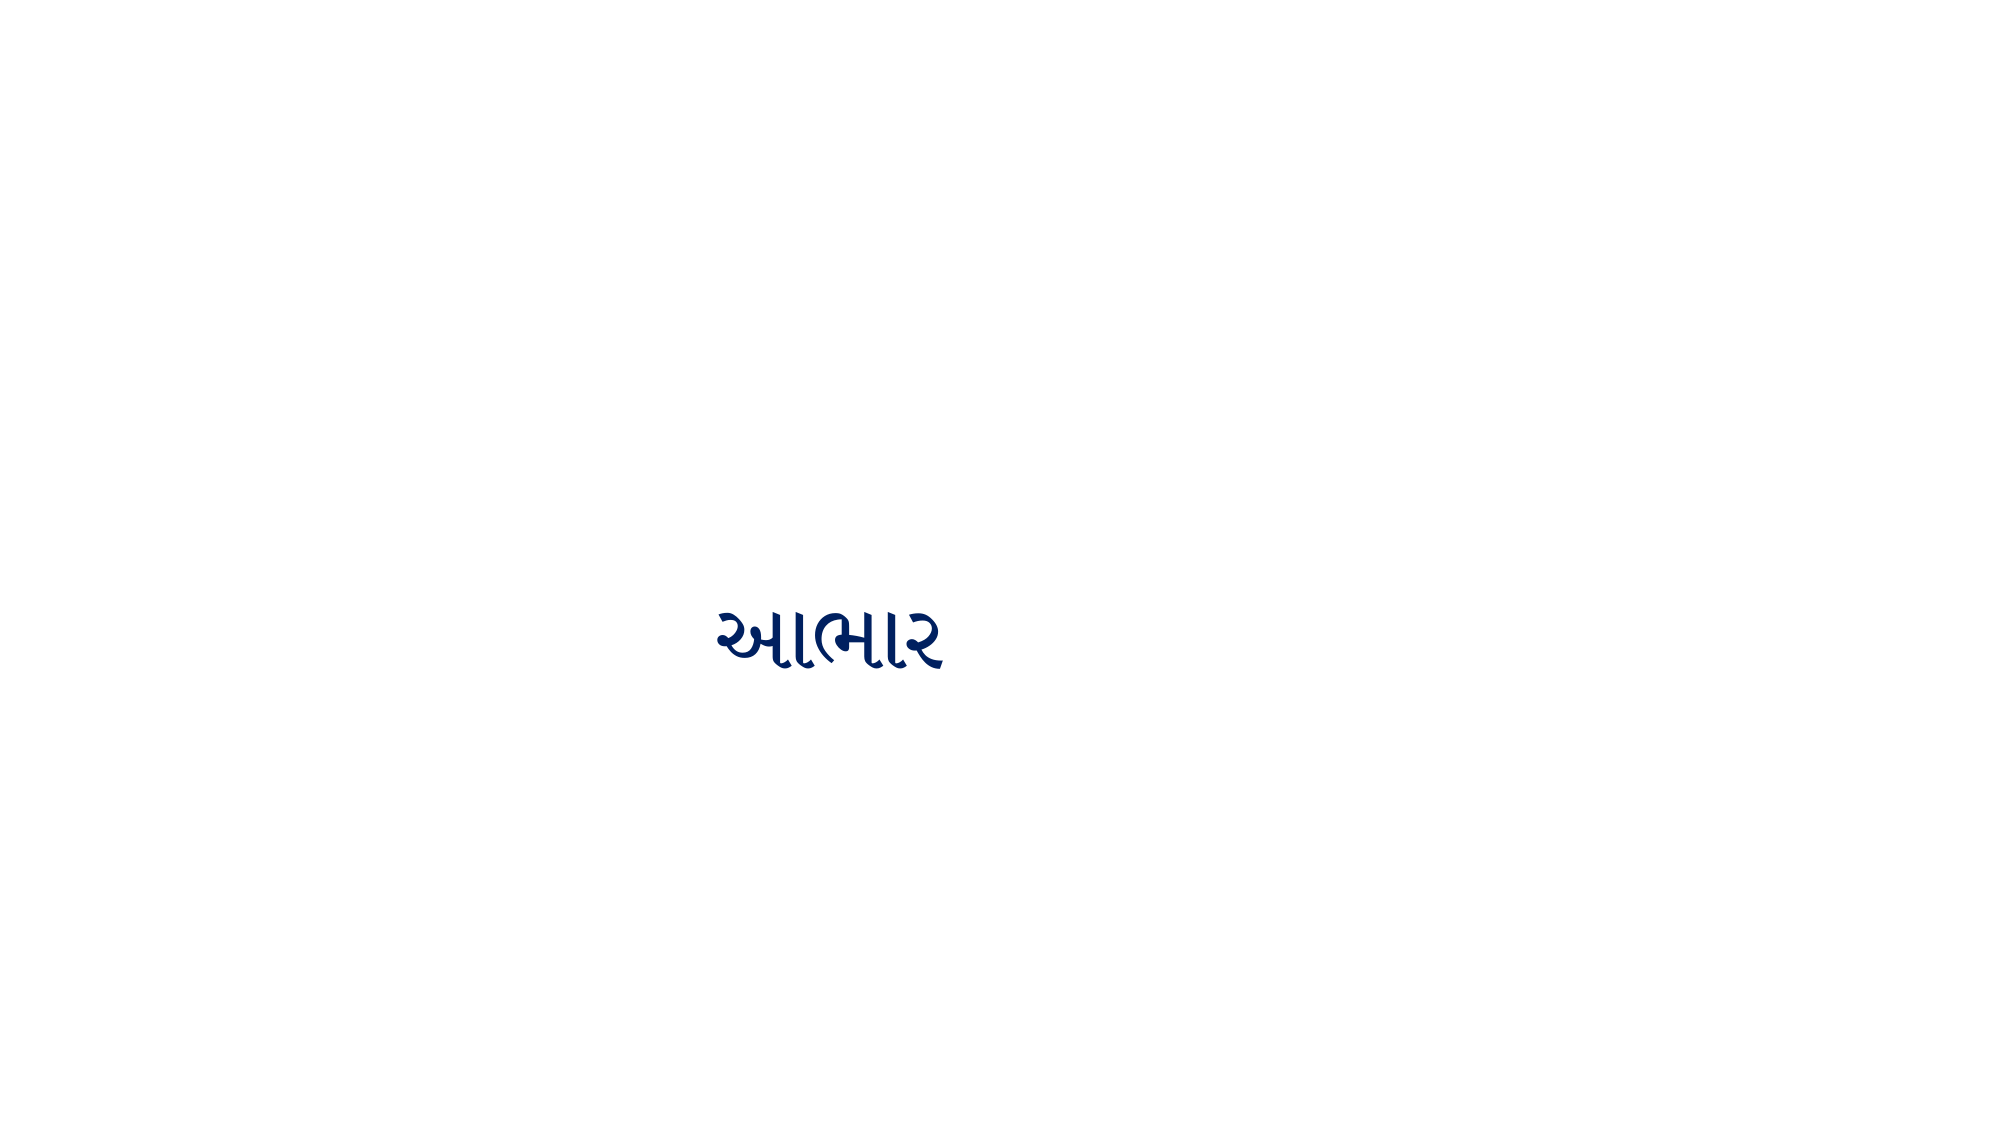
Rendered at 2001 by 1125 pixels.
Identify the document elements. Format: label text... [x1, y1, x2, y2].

title આભાર [699, 485, 1221, 793]
